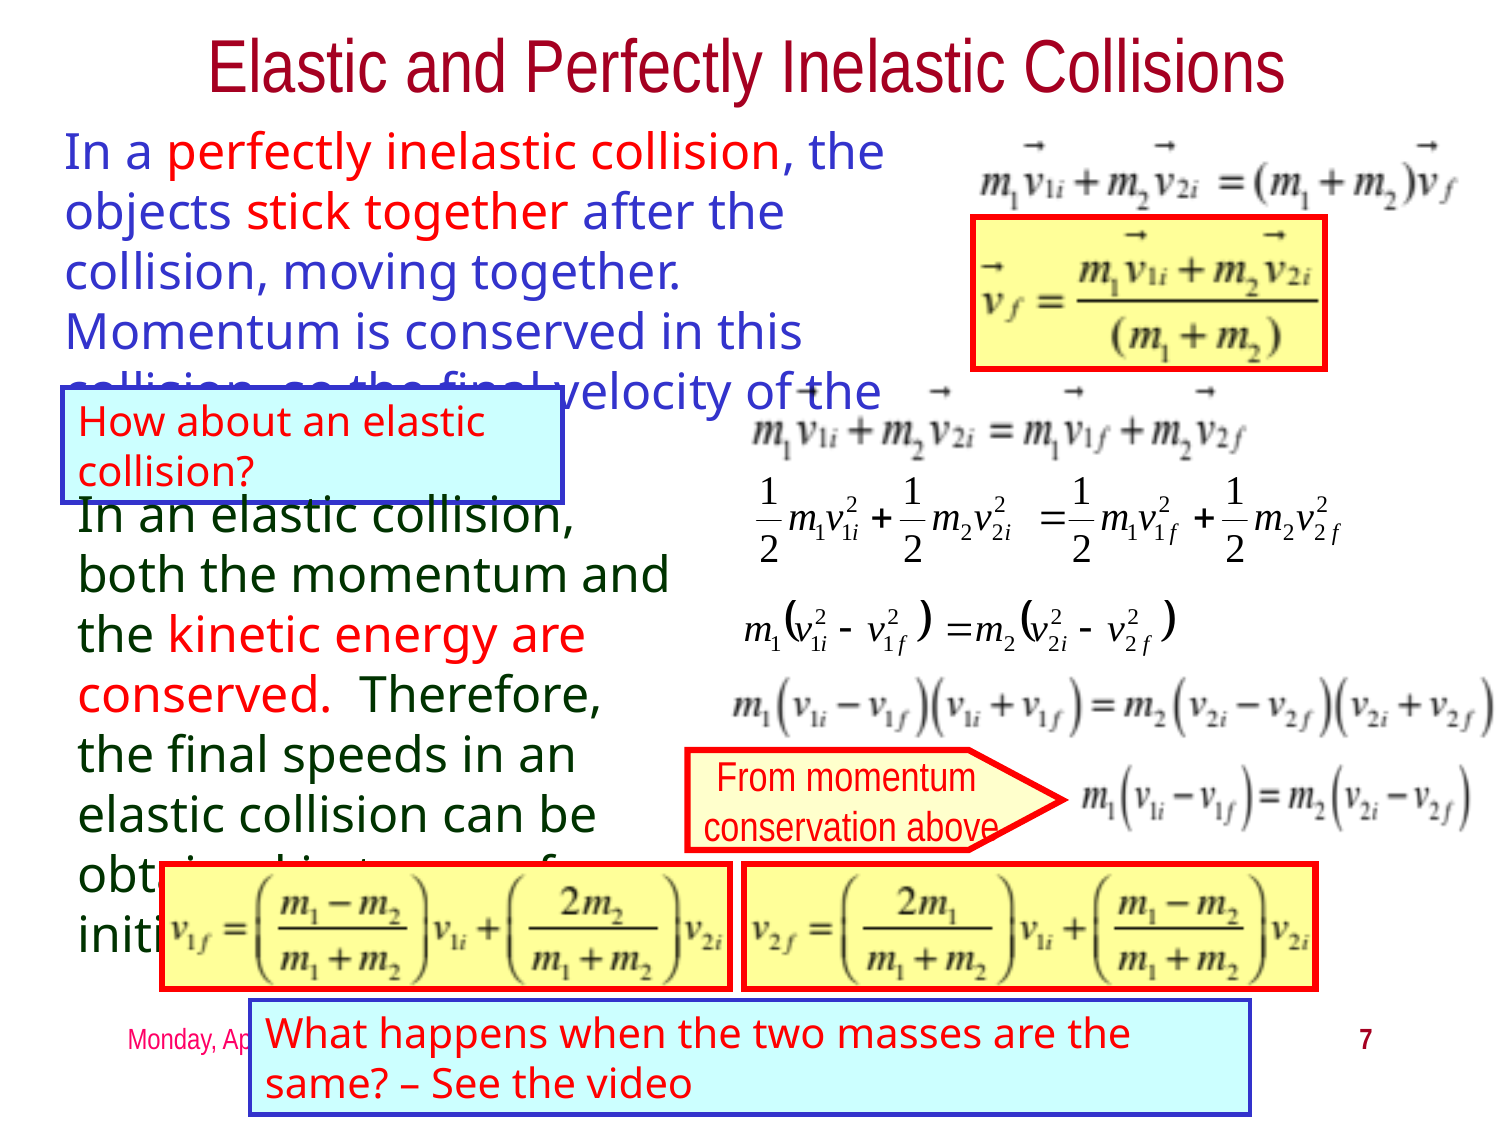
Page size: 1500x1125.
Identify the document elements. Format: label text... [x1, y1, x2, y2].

text_box In an elastic collision, both the momentum and the kinetic energy are conserved. Therefore, the final speeds in an elastic collision can be obtained in terms of initial speeds as [62, 474, 688, 970]
slide_number 7 [1250, 1012, 1388, 1088]
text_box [975, 220, 1323, 367]
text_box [164, 866, 728, 986]
text_box In a perfectly inelastic collision, the objects stick together after the collision, moving together. Momentum is conserved in this collision, so the final velocity of the stuck system is [49, 112, 938, 488]
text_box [1087, 670, 1496, 742]
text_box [937, 599, 1176, 665]
text_box How about an elastic collision? [62, 387, 563, 474]
text_box From momentum conservation above [687, 750, 1063, 850]
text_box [737, 599, 932, 665]
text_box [747, 378, 981, 466]
title Elastic and Perfectly Inelastic Collisions [112, 12, 1401, 113]
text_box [1030, 465, 1351, 572]
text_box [746, 866, 1313, 986]
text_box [749, 465, 1019, 572]
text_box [1214, 133, 1460, 215]
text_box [1077, 756, 1474, 836]
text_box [727, 670, 1085, 742]
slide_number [112, 1012, 249, 1088]
text_box What happens when the two masses are the same? – See the video [249, 999, 1250, 1115]
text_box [974, 133, 1206, 215]
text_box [986, 378, 1251, 465]
